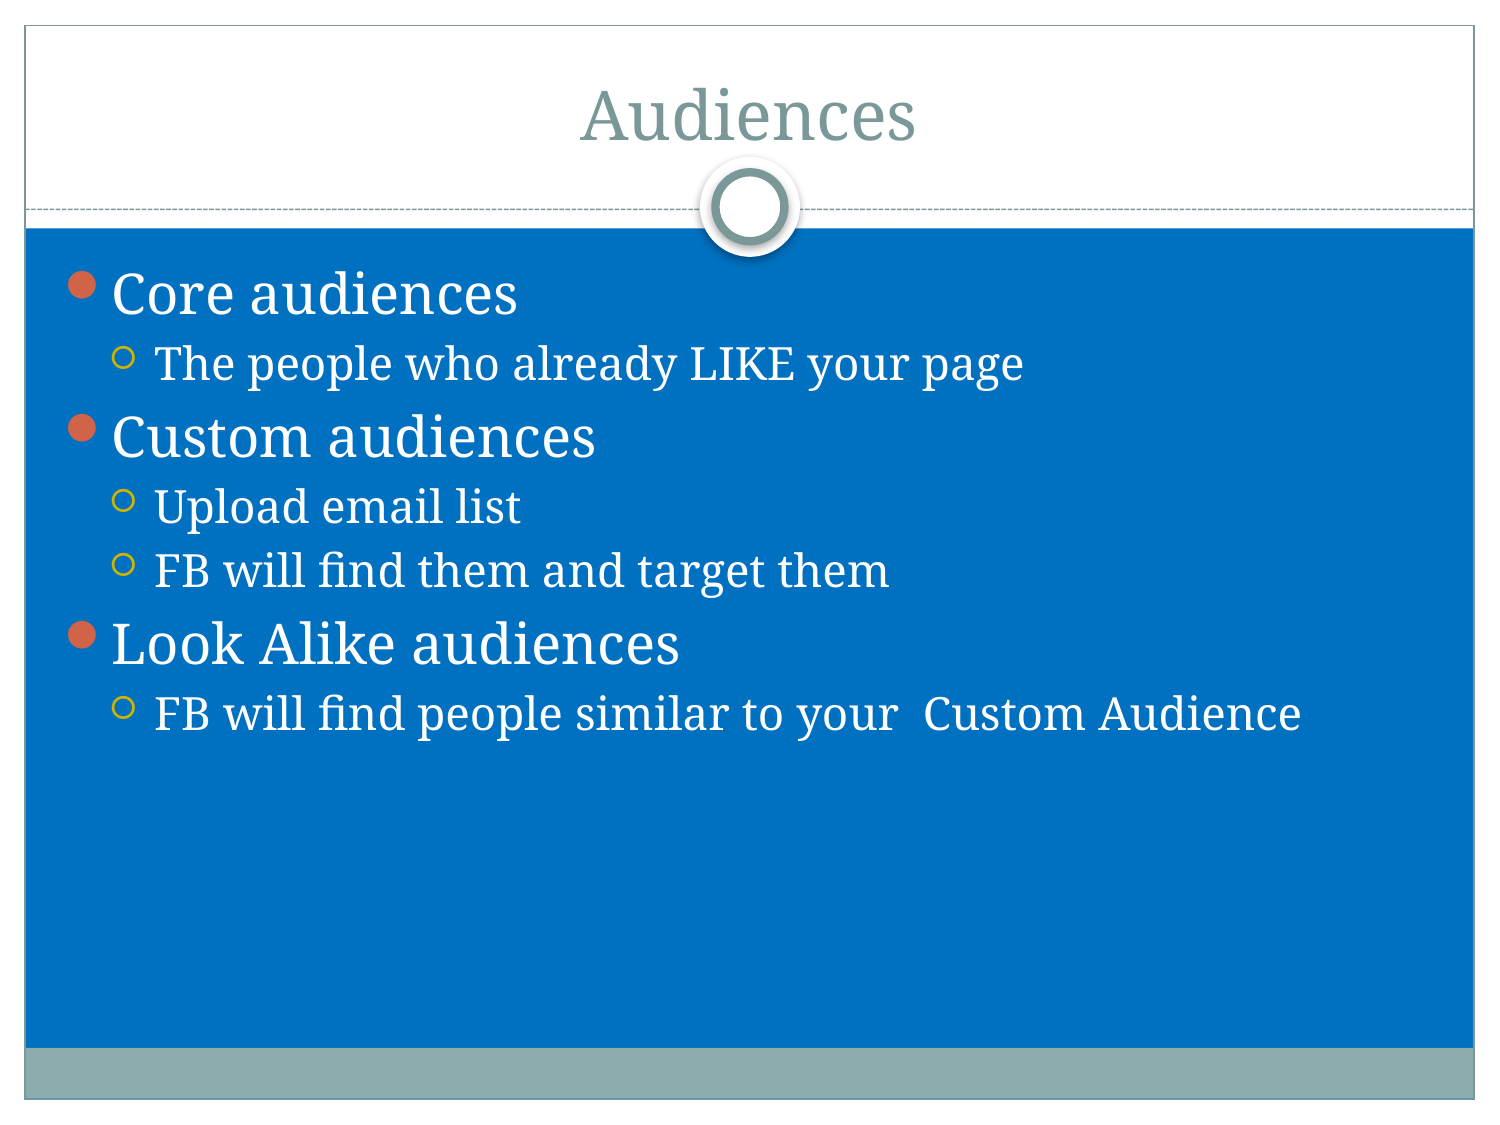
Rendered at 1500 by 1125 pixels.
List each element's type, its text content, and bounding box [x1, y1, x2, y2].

title Audiences [49, 37, 1450, 162]
list Core audiences The people who already LIKE your page Custom audiences Upload email list FB will find them and target them Look Alike audiences FB will find people similar to your Custom Audience [49, 250, 1445, 1001]
